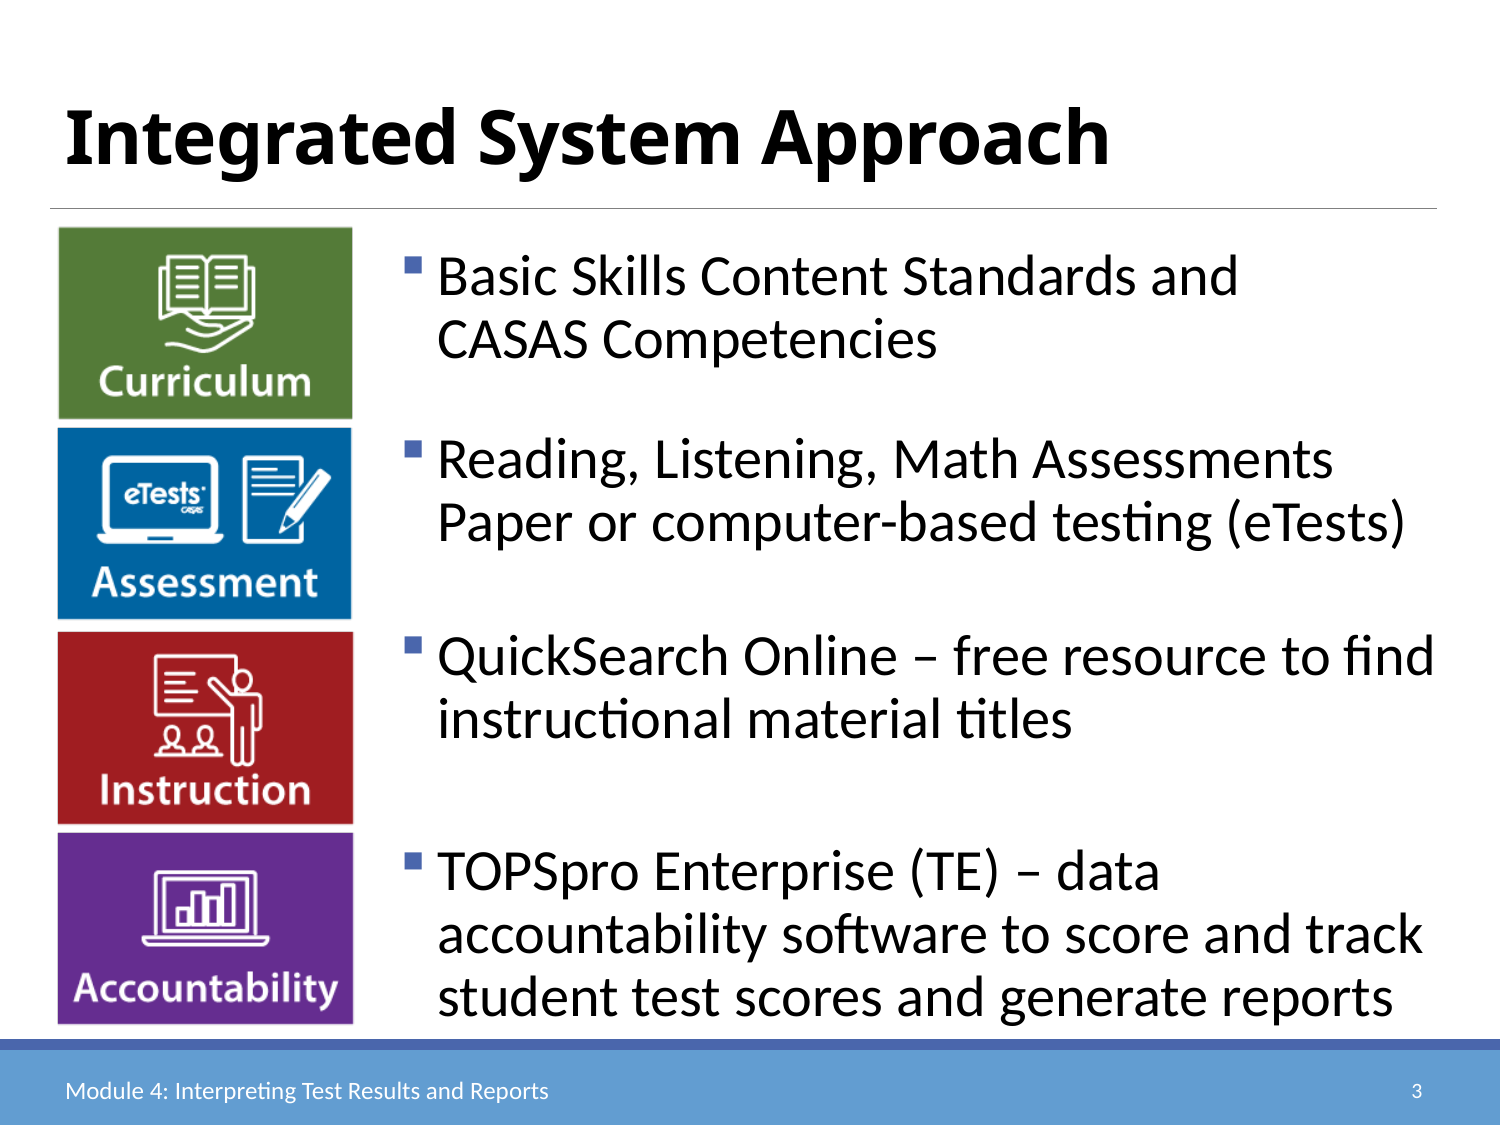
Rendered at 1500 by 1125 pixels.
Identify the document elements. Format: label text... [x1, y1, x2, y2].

footer Module 4: Interpreting Test Results and Reports [50, 1059, 1047, 1120]
list Basic Skills Content Standards and CASAS Competencies Reading, Listening, Math Assessments Paper or computer-based testing (eTests) QuickSearch Online – free resource to find instructional material titles TOPSpro Enterprise (TE) – data accountability software to score and track student test scores and generate reports [399, 237, 1463, 1032]
picture [47, 217, 363, 1034]
slide_number 3 [1218, 1059, 1438, 1120]
title Integrated System Approach [50, 25, 1438, 188]
